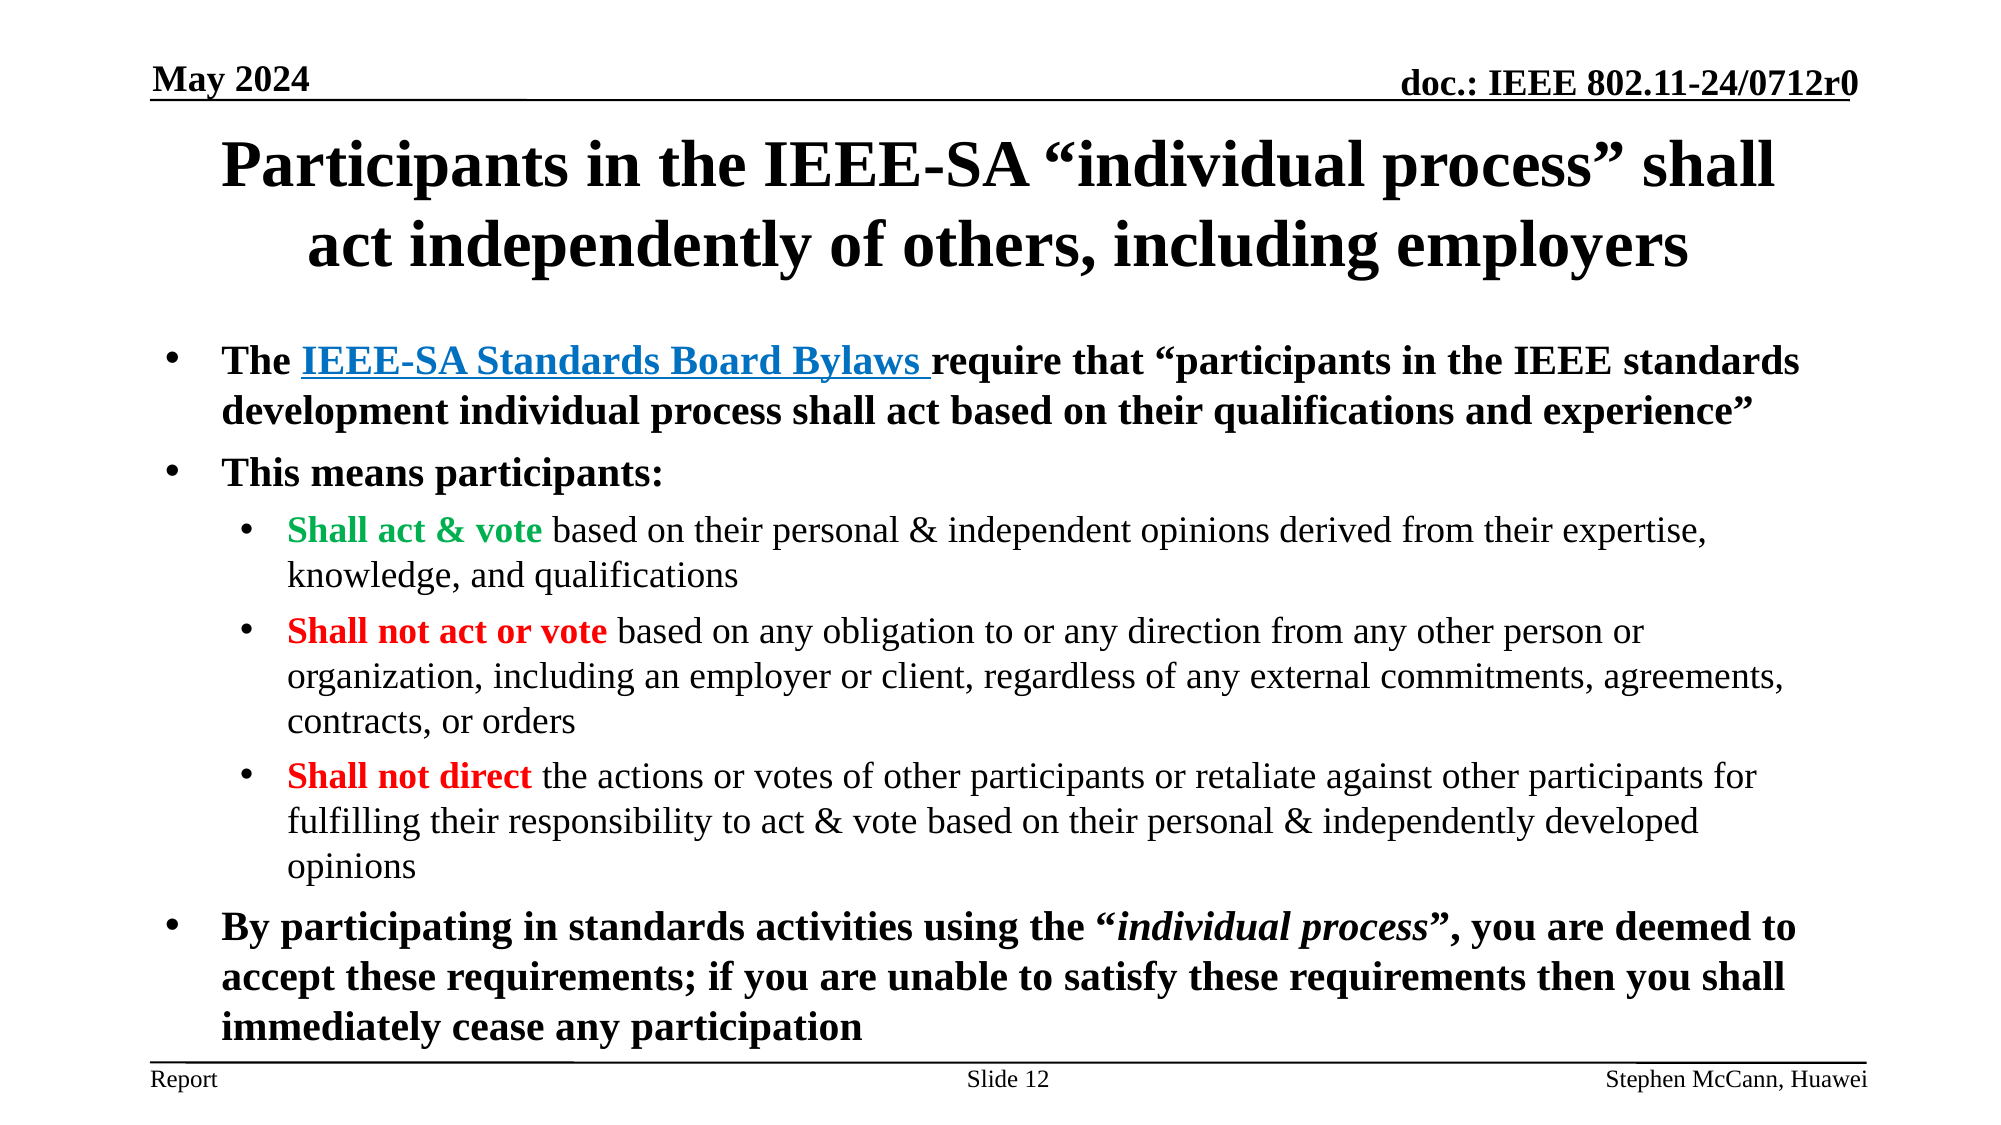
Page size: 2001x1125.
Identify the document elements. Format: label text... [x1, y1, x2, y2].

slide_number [152, 54, 563, 100]
title Participants in the IEEE-SA “individual process” shall act independently of others, including employers [149, 112, 1850, 288]
footer Stephen McCann, Huawei [1171, 1061, 1869, 1093]
slide_number Slide 12 [950, 1061, 1067, 1123]
list The IEEE-SA Standards Board Bylaws require that “participants in the IEEE standards development individual process shall act based on their qualifications and experience” This means participants: Shall act & vote based on their personal & independent opinions derived from their expertise, knowledge, and qualifications Shall not act or vote based on any obligation to or any direction from any other person or organization, including an employer or client, regardless of any external commitments, agreements, contracts, or orders Shall not direct the actions or votes of other participants or retaliate against other participants for fulfilling their responsibility to act & vote based on their personal & independently developed opinions By participating in standards activities using the “individual process”, you are deemed to accept these requirements; if you are unable to satisfy these requirements then you shall immediately cease any participation [149, 324, 1850, 1000]
